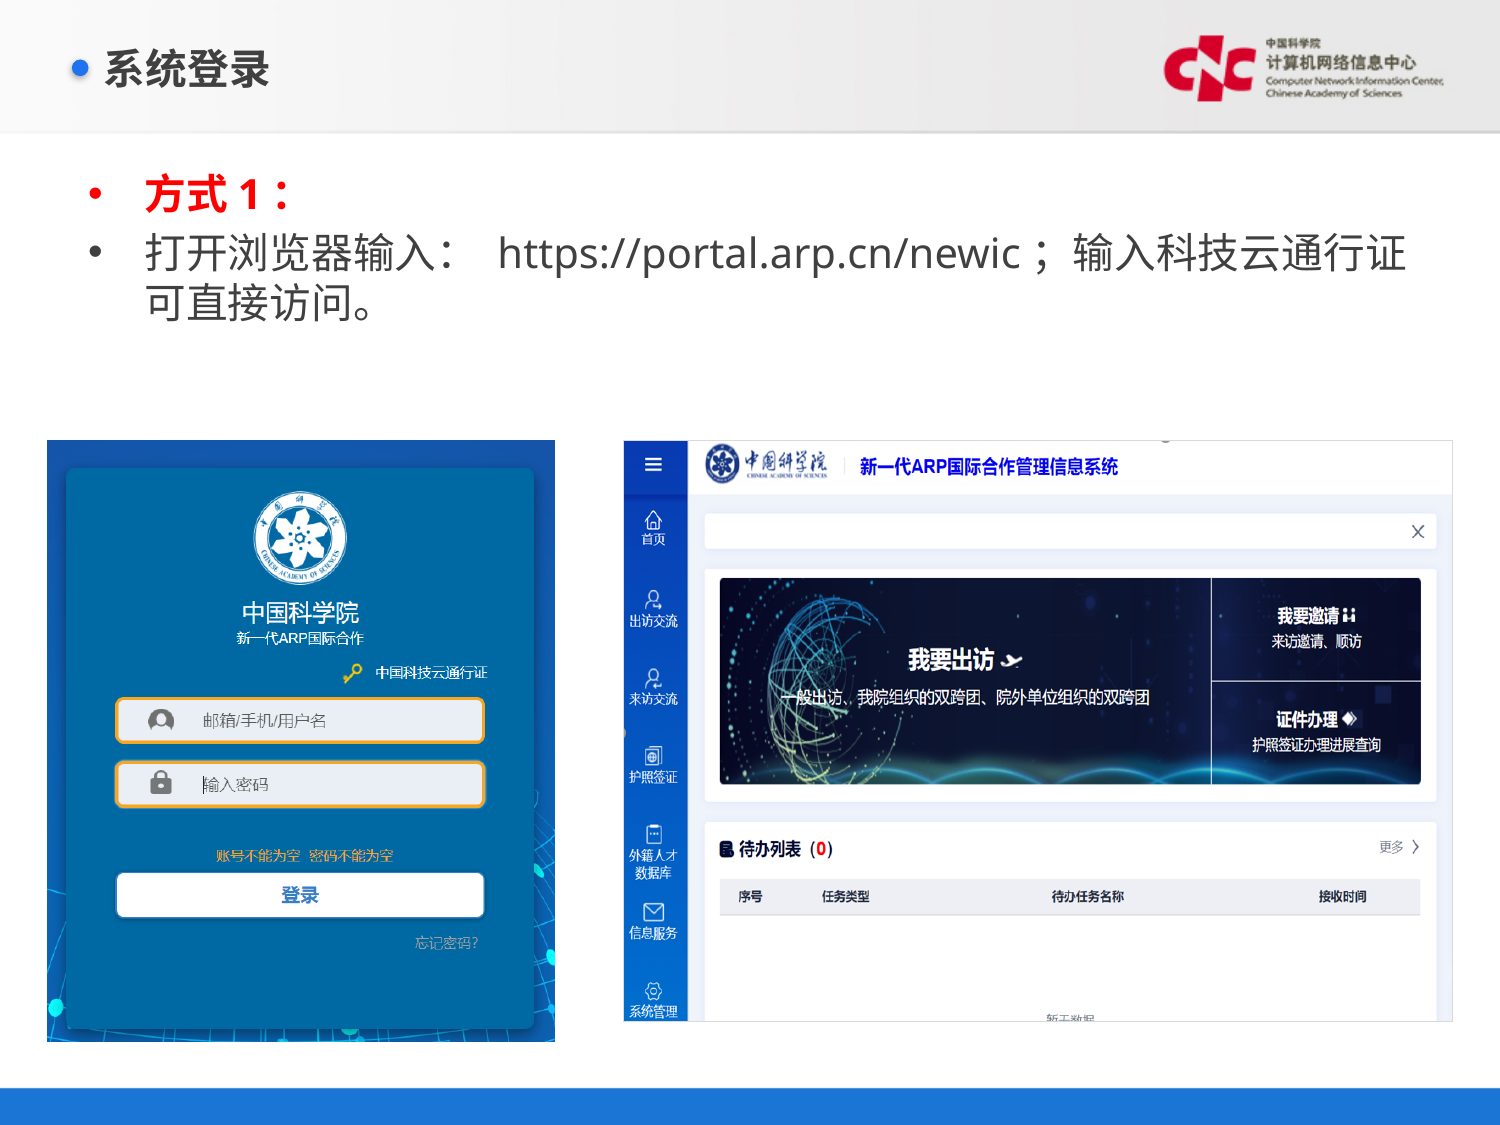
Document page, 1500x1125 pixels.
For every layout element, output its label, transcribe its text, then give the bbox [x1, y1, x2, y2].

list 方式1： 打开浏览器输入： https://portal.arp.cn/newic；输入科技云通行证可直接访问。 [73, 160, 1423, 1061]
title 系统登录 [88, 17, 1423, 118]
picture [0, 0, 1500, 1125]
